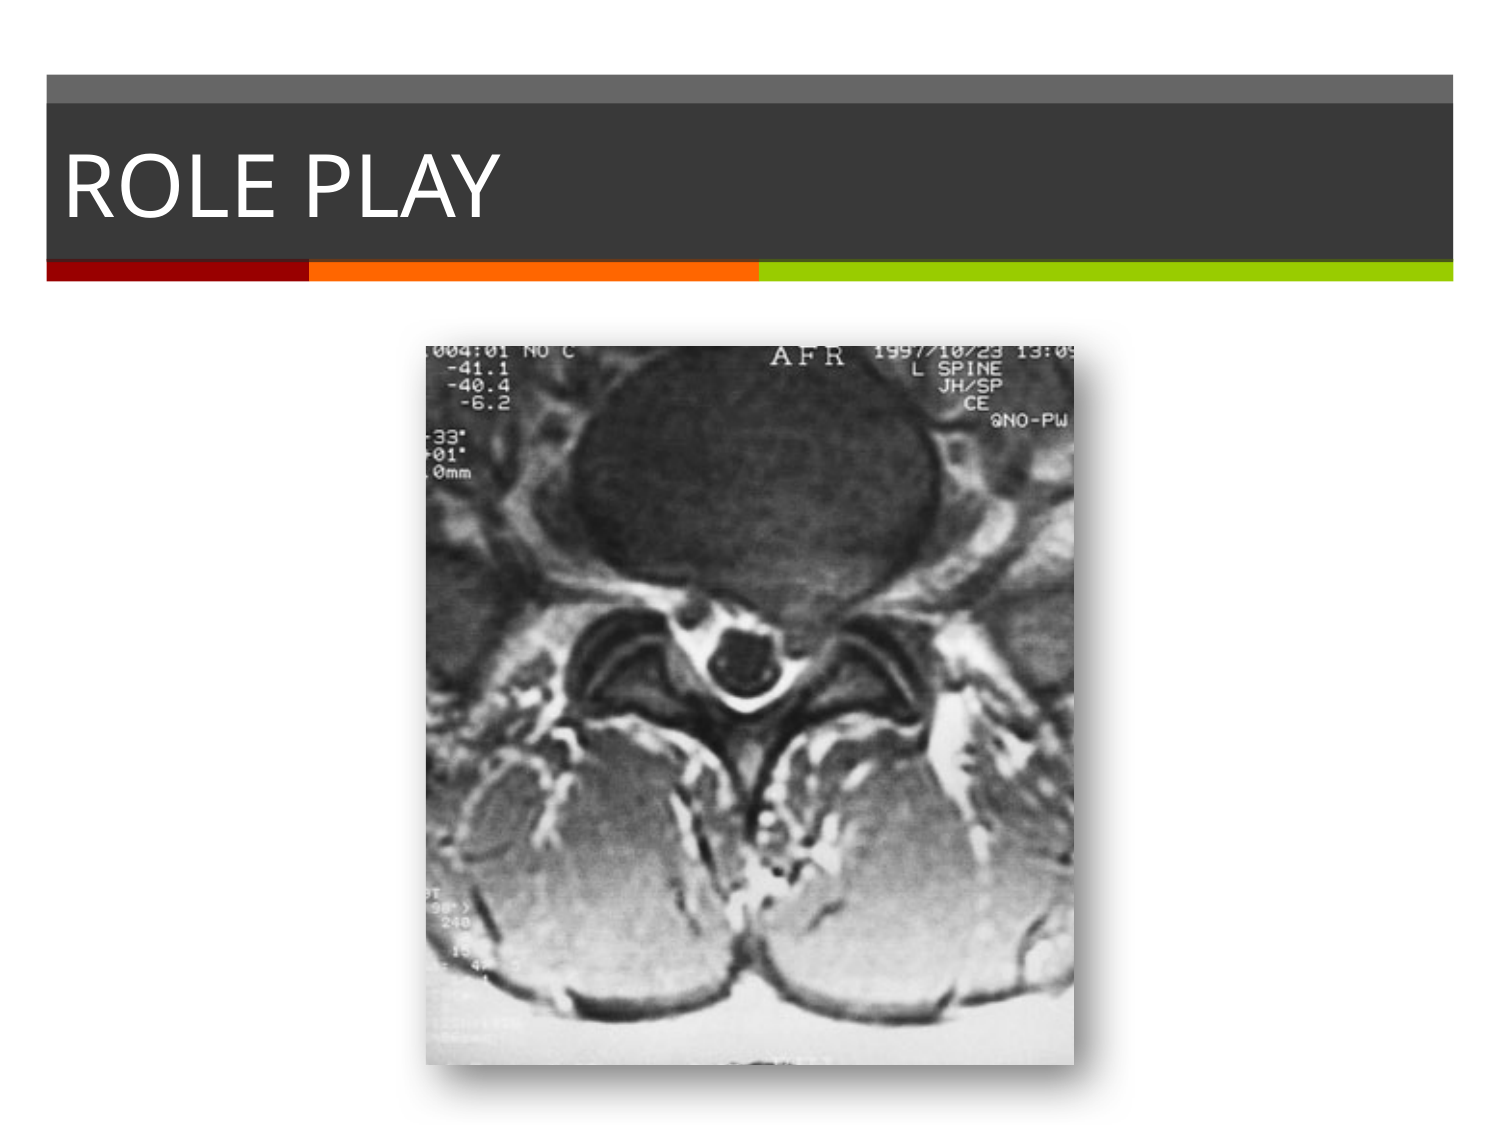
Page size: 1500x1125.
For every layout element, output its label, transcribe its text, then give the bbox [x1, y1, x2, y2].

title ROLE PLAY [46, 103, 1454, 263]
picture [425, 346, 1075, 1065]
